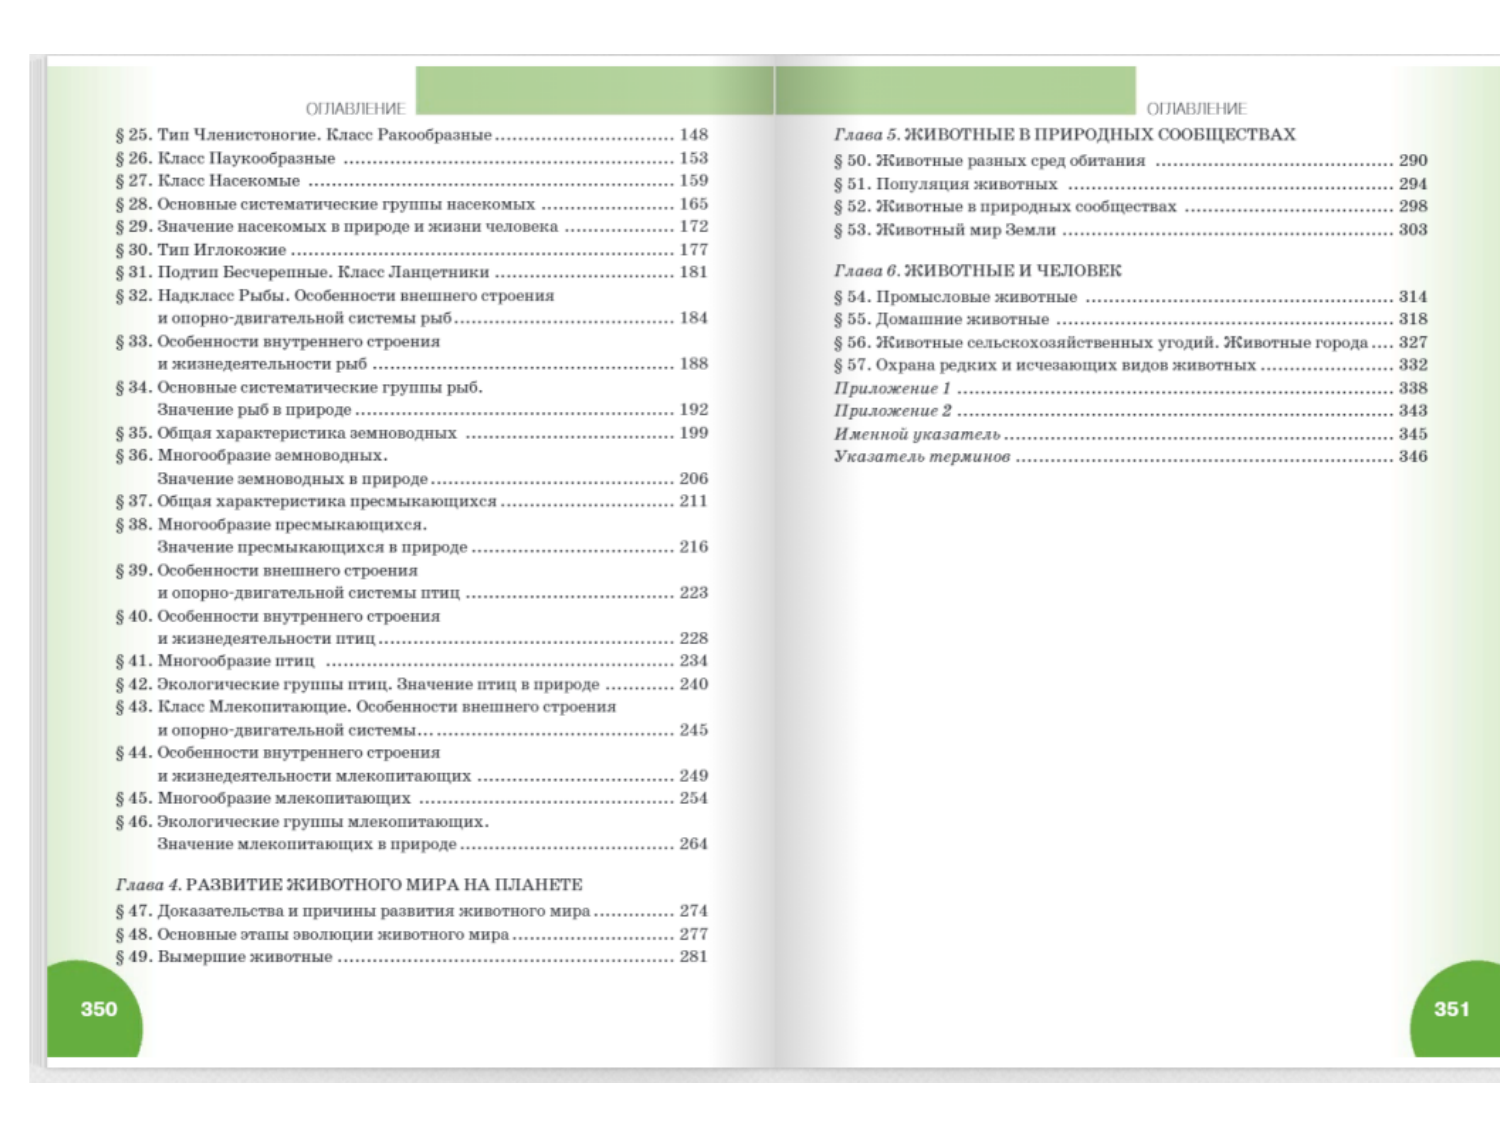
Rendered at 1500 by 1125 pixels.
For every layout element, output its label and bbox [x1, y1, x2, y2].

picture [29, 54, 1500, 1083]
